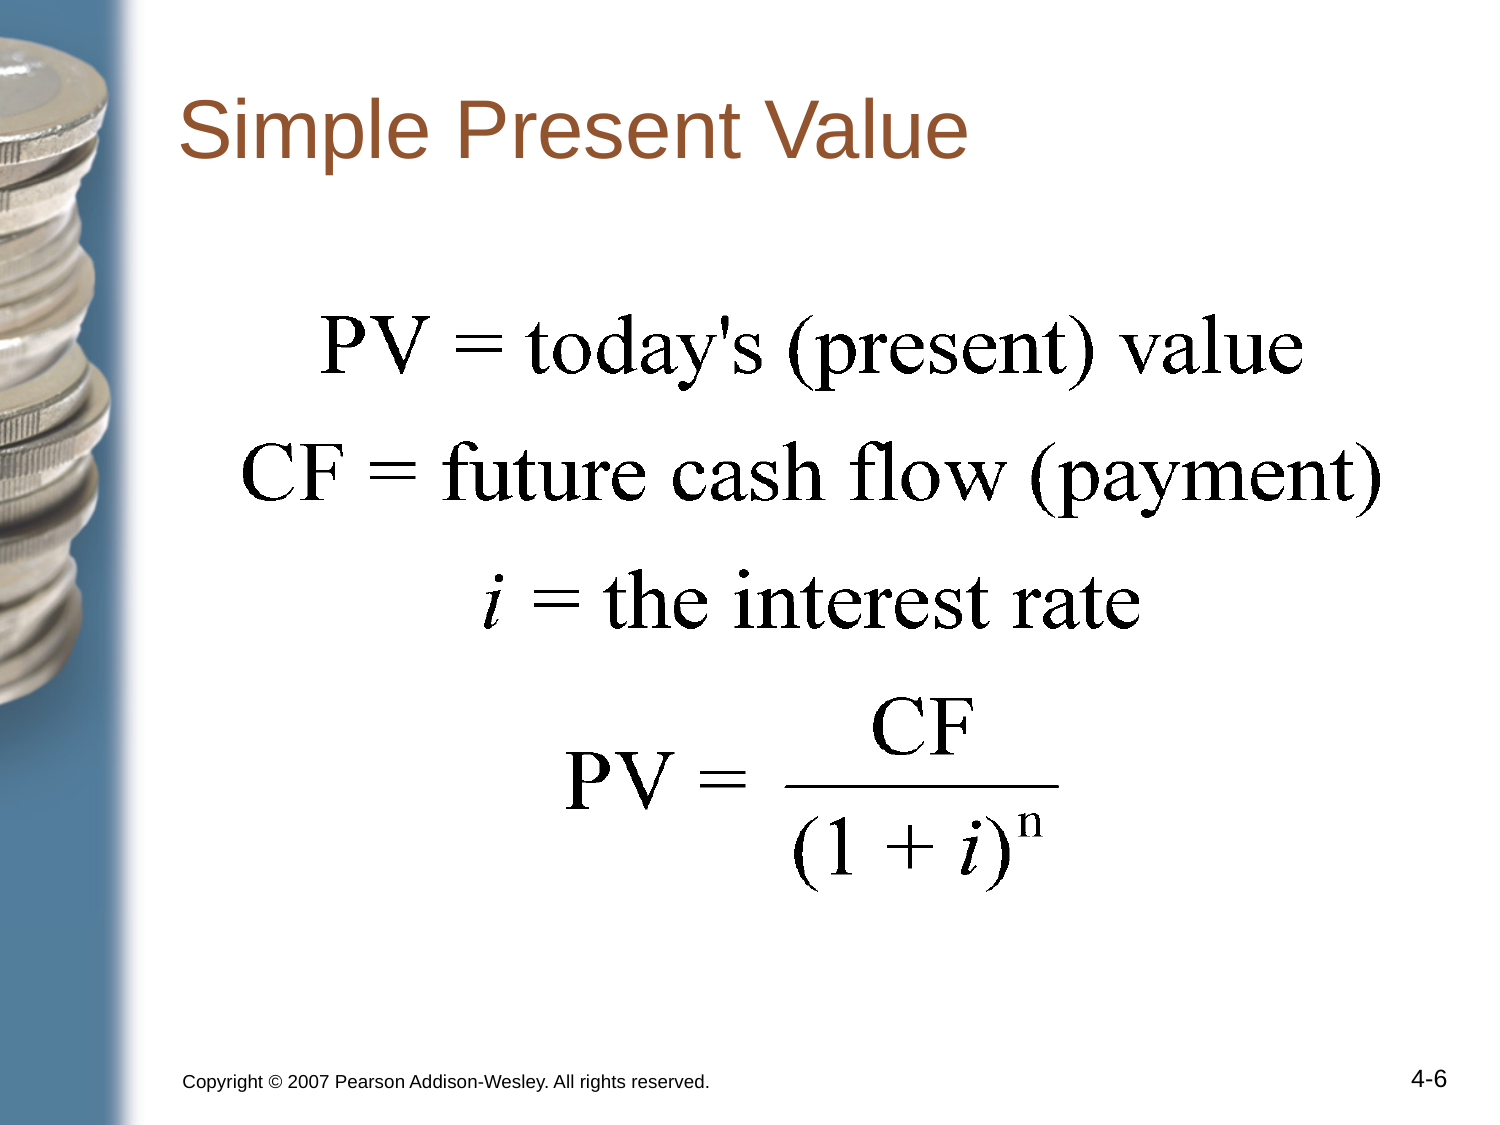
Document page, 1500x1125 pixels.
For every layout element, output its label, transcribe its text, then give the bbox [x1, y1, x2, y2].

title Simple Present Value [162, 31, 1461, 219]
text_box 4-‹#› [1149, 1024, 1463, 1100]
picture [0, 0, 1500, 1125]
text_box Copyright © 2007 Pearson Addison-Wesley. All rights reserved. [167, 1024, 1136, 1100]
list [226, 299, 1398, 907]
